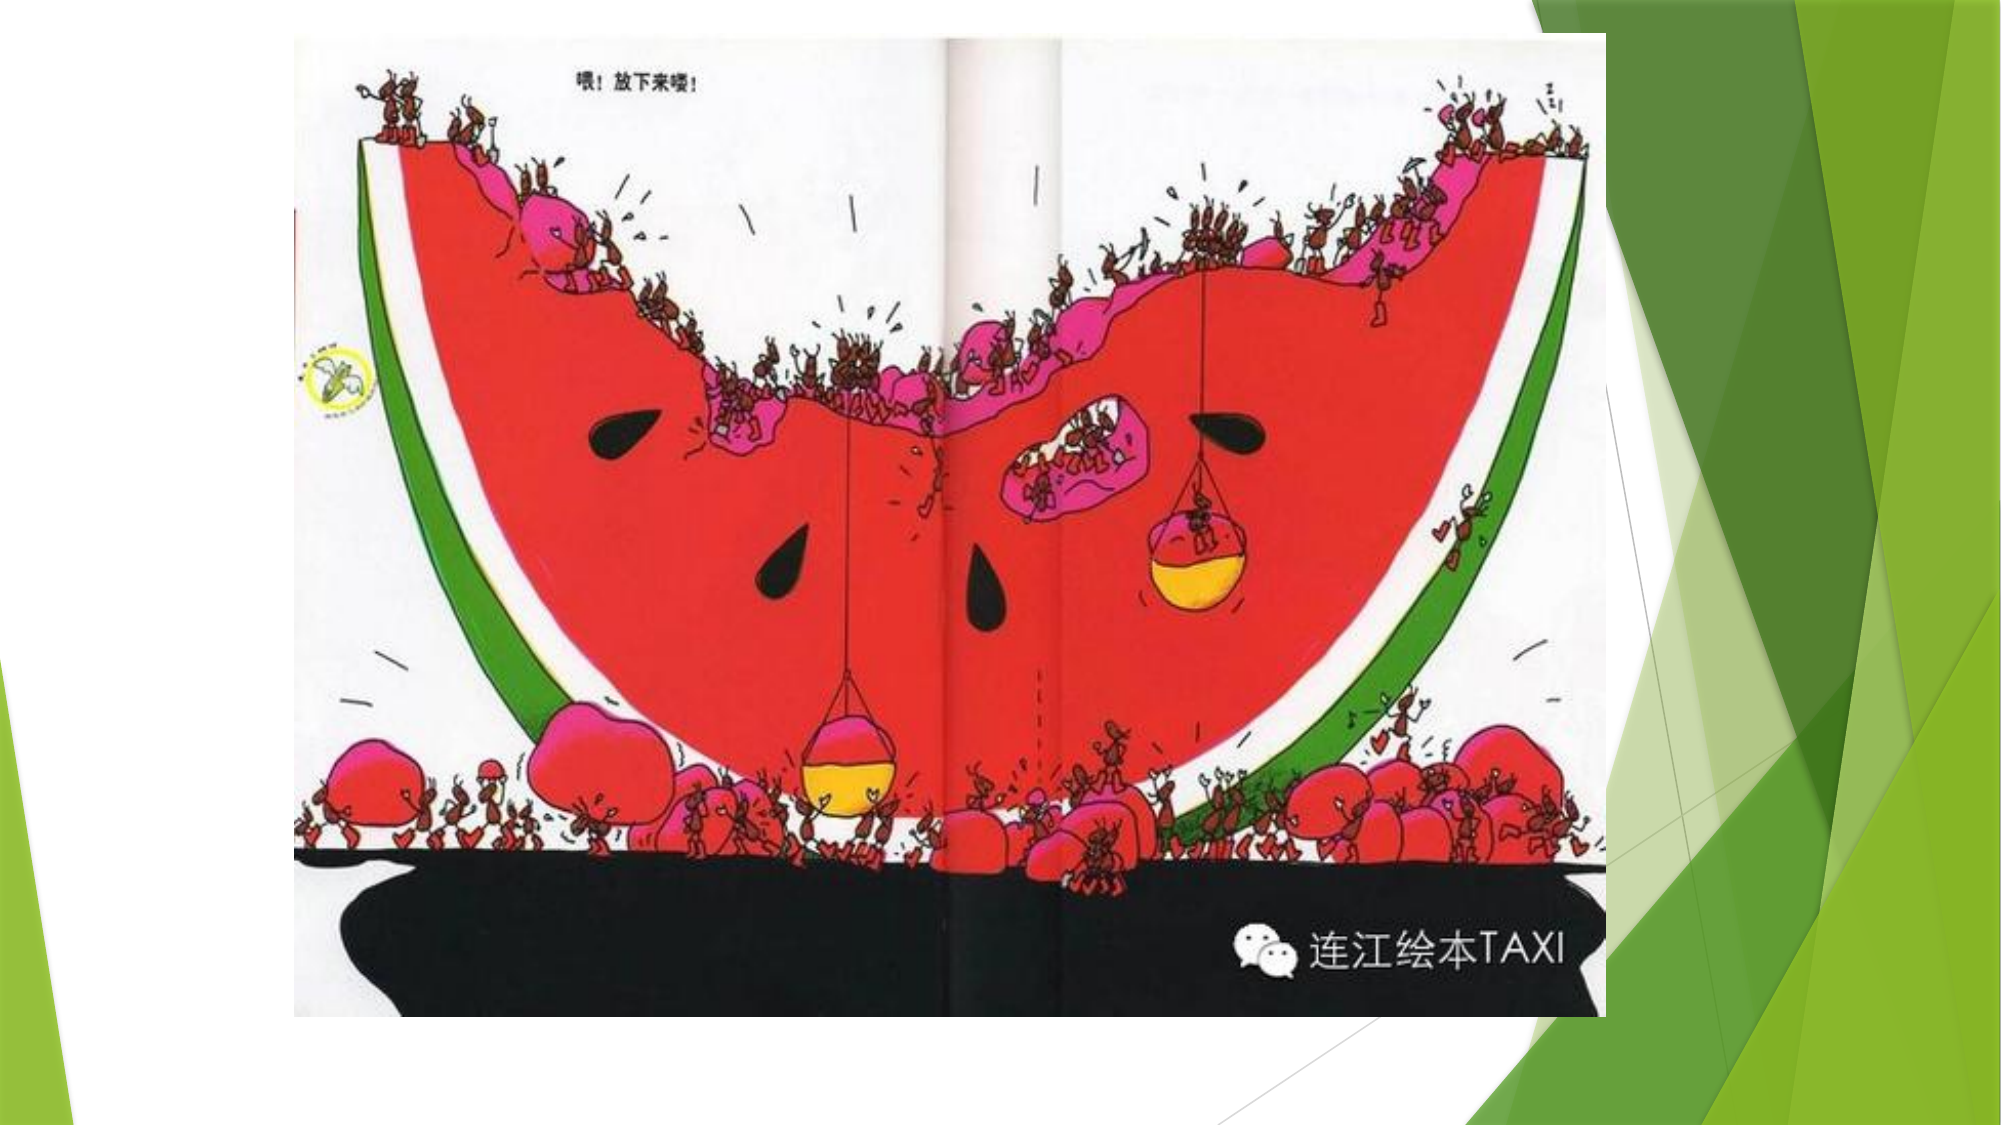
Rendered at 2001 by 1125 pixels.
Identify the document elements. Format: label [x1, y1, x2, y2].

picture [294, 33, 1606, 1017]
